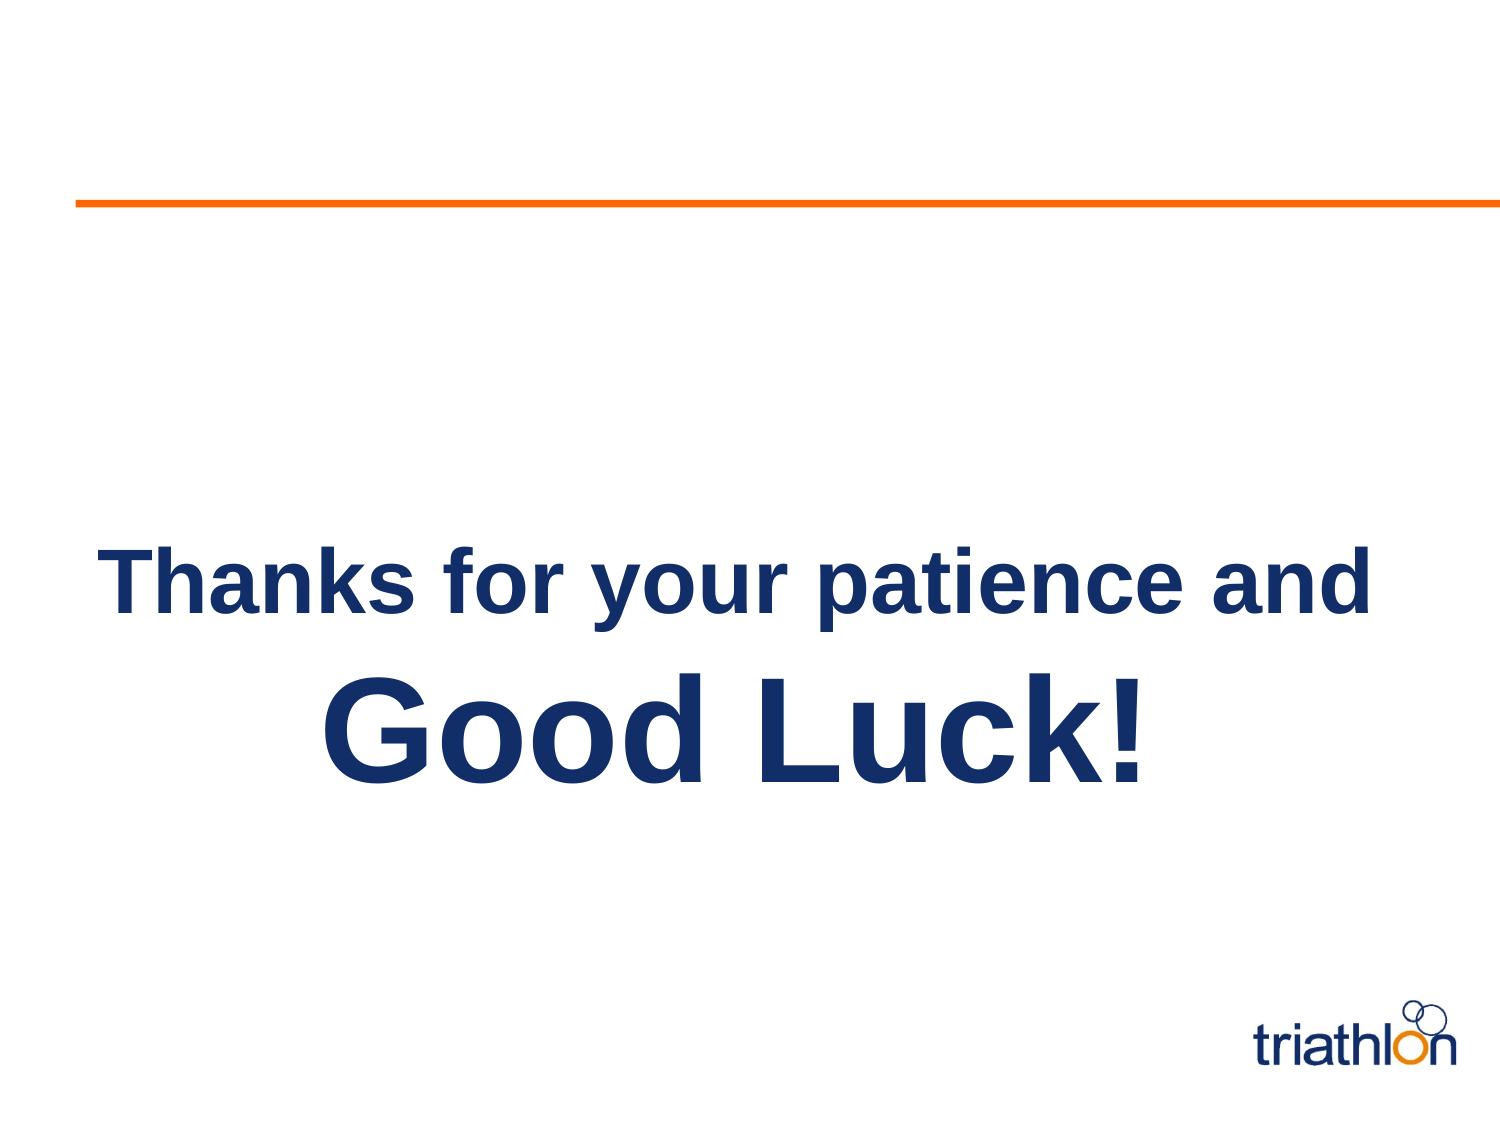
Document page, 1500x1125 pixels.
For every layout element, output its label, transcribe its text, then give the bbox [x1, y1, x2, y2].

list Thanks for your patience and Good Luck! [88, 522, 1400, 733]
picture [1246, 987, 1458, 1076]
